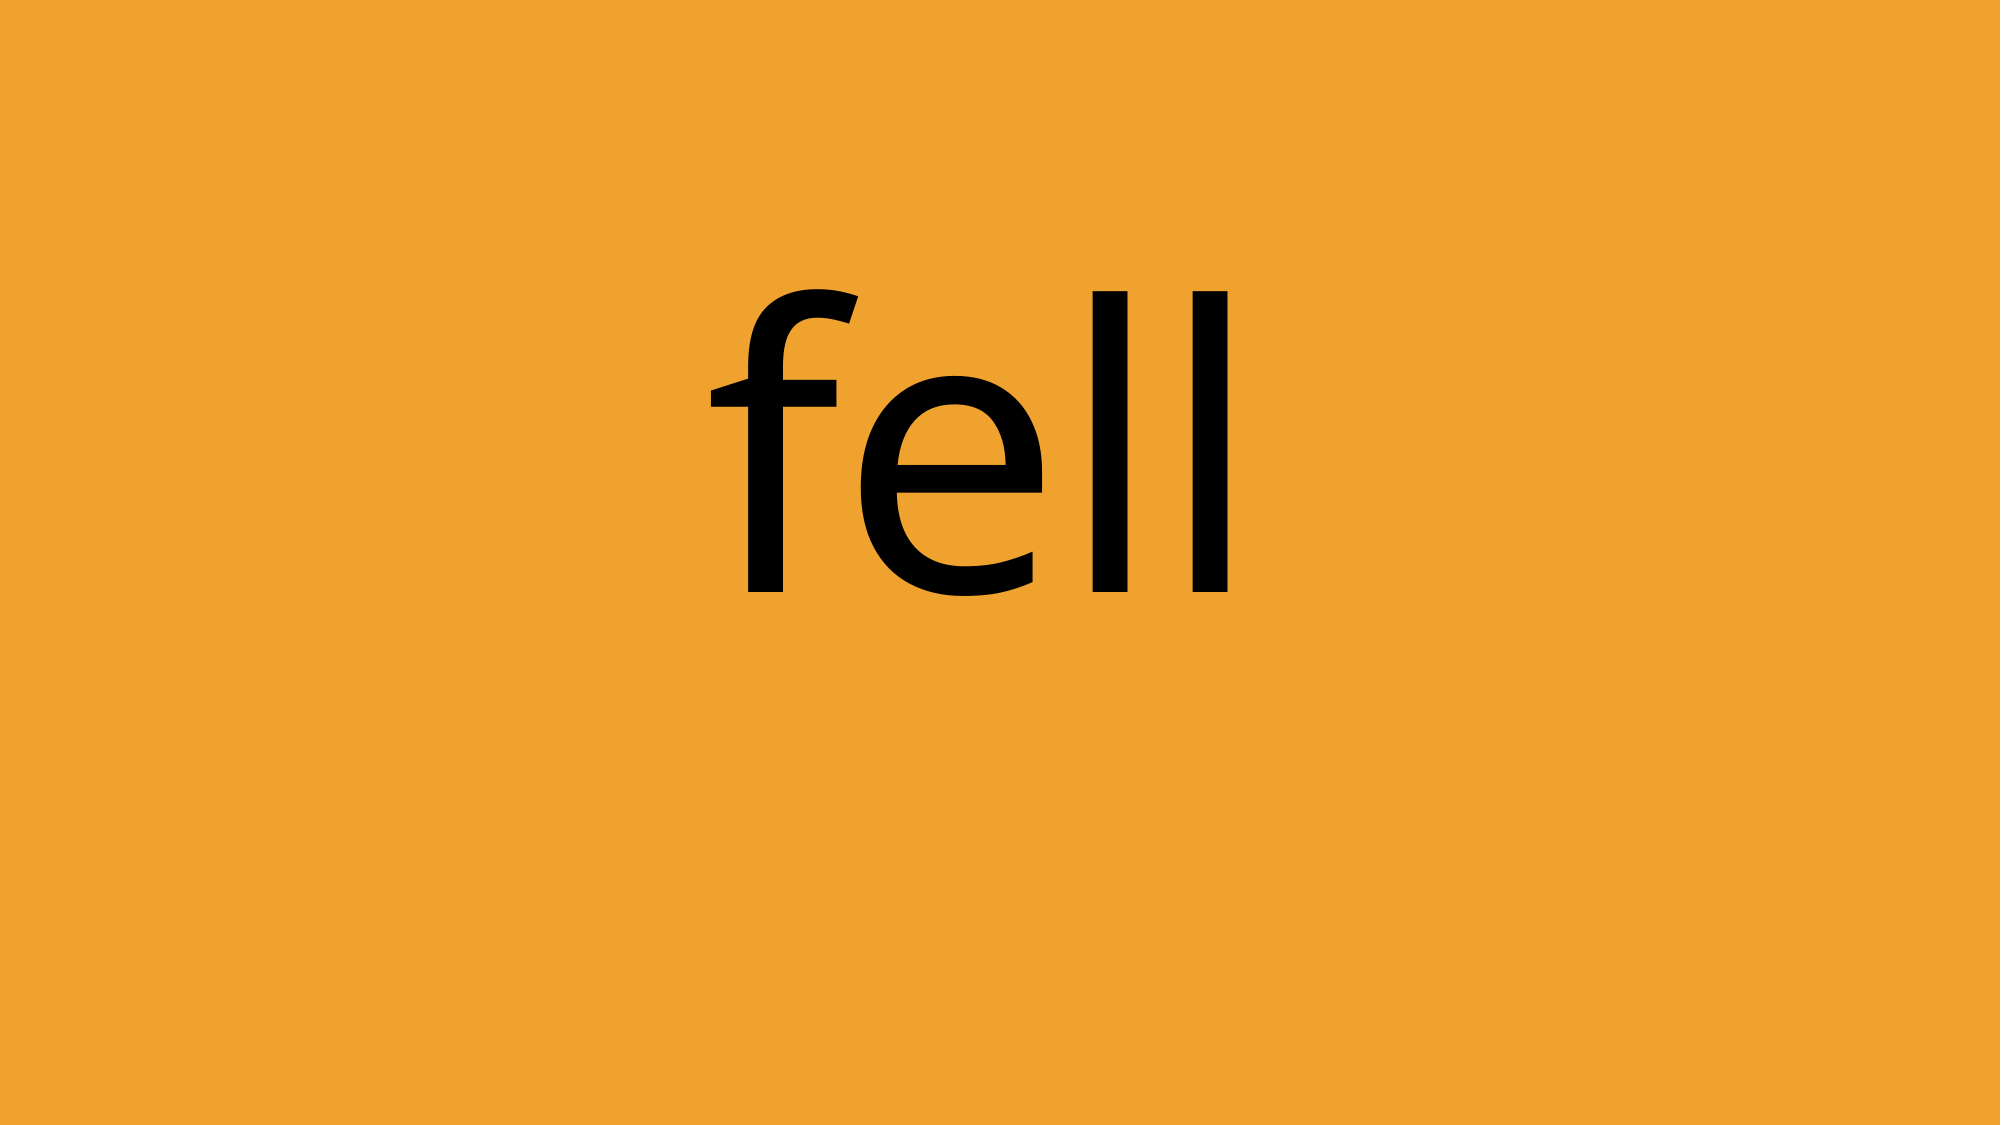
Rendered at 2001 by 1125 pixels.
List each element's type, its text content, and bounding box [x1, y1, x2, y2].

title fell [98, 126, 1868, 677]
